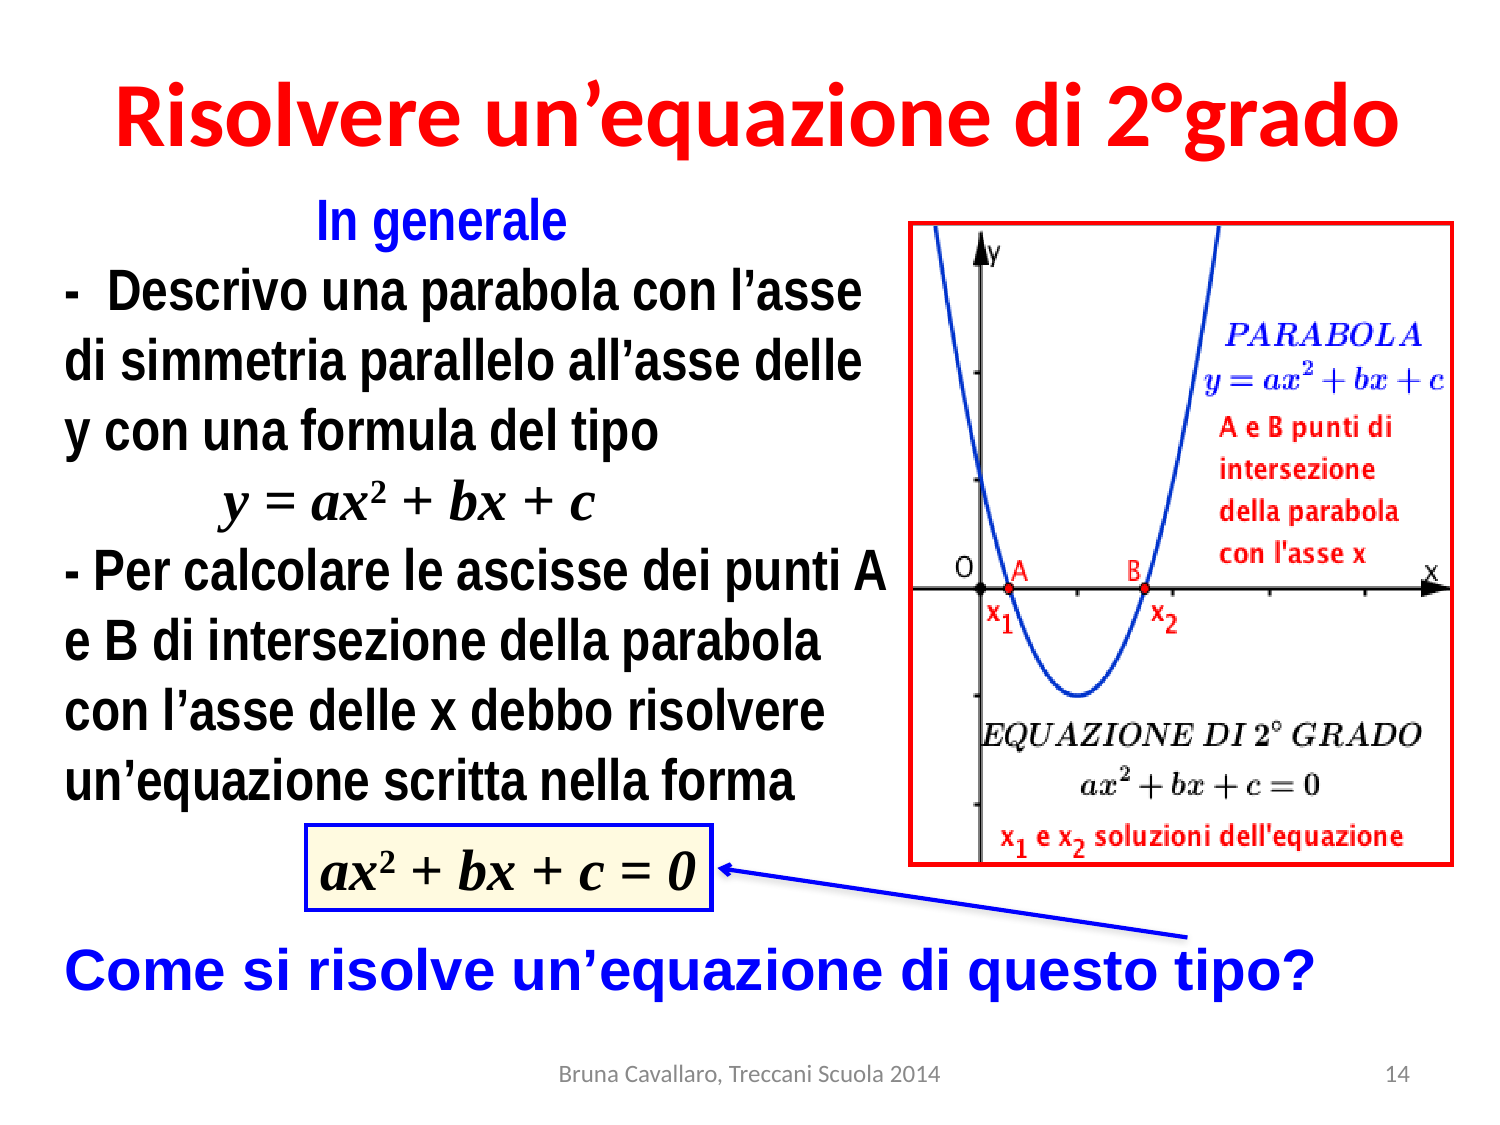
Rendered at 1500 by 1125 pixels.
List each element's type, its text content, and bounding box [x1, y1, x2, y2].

text_box Come si risolve un’equazione di questo tipo? [49, 924, 1413, 1010]
text_box In generale - Descrivo una parabola con l’asse di simmetria parallelo all’asse delle y con una formula del tipo y = ax2 + bx + c - Per calcolare le ascisse dei punti A e B di intersezione della parabola con l’asse delle x debbo risolvere un’equazione scritta nella forma [50, 174, 913, 865]
picture [912, 224, 1451, 863]
slide_number 14 [1074, 1042, 1425, 1103]
text_box ax2 + bx + c = 0 [305, 825, 712, 910]
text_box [717, 867, 1188, 938]
footer Bruna Cavallaro, Treccani Scuola 2014 [512, 1042, 988, 1103]
title Risolvere un’equazione di 2°grado [37, 45, 1500, 175]
